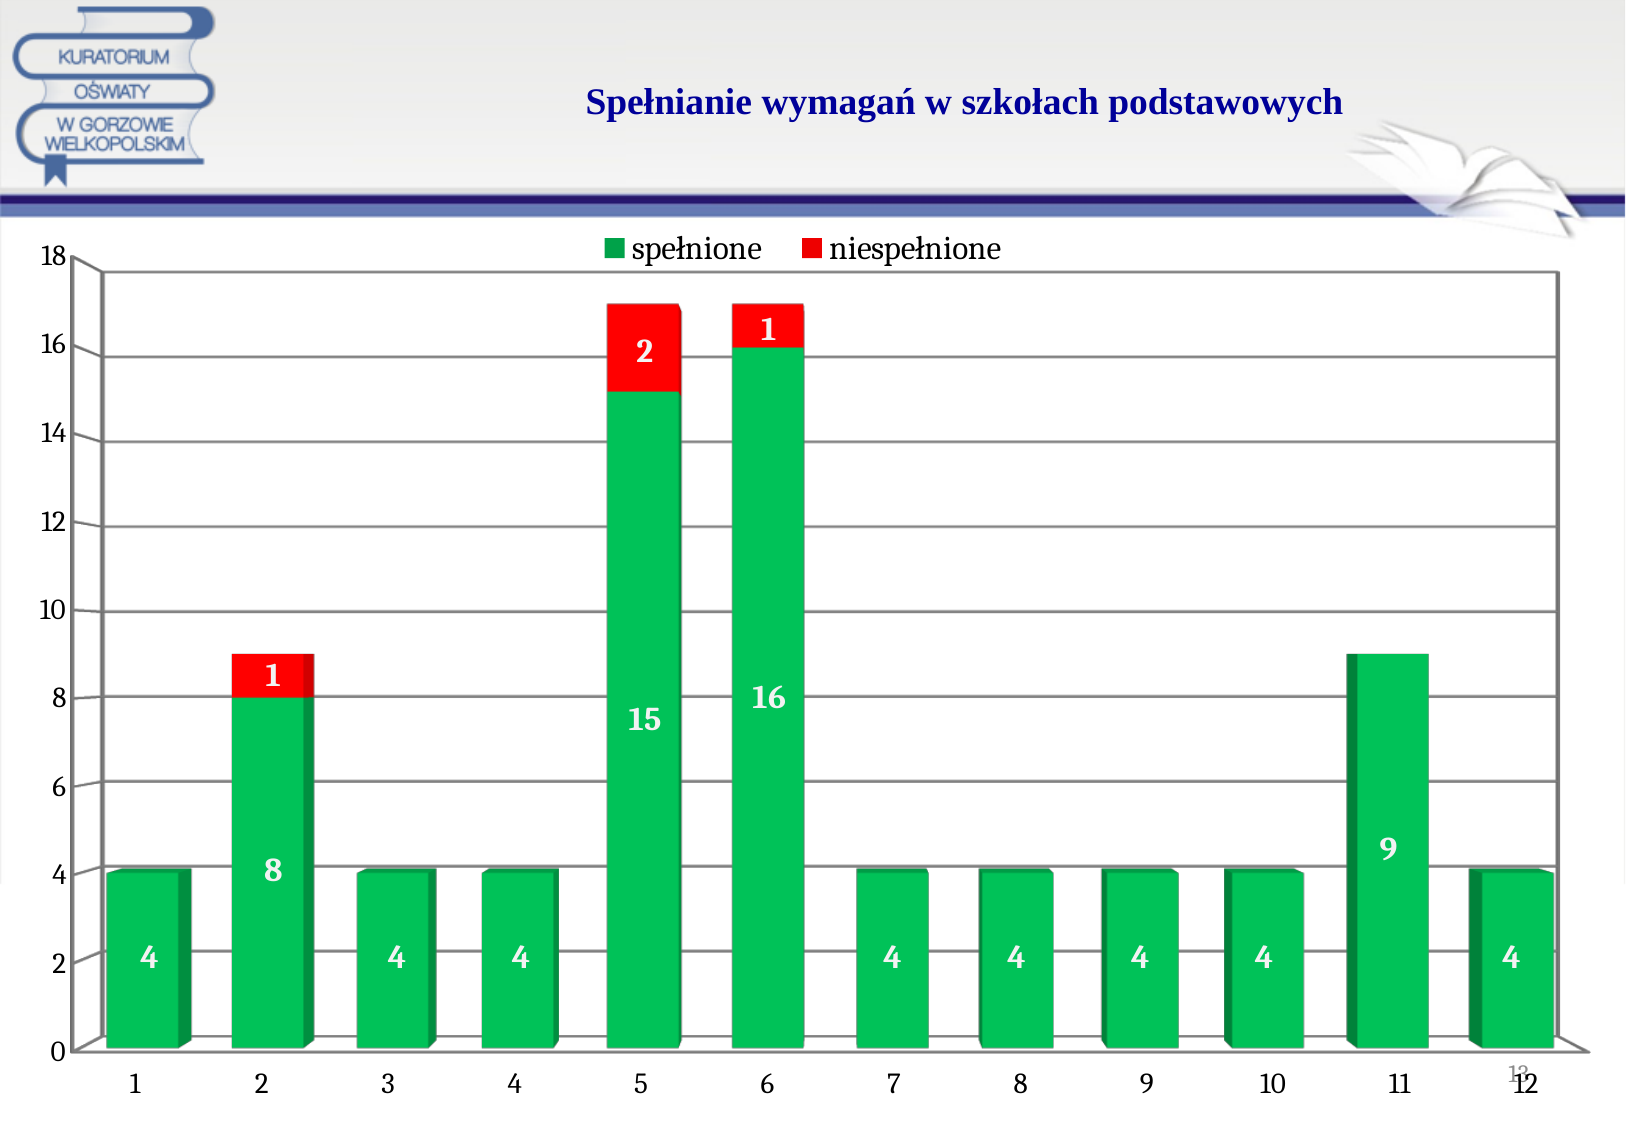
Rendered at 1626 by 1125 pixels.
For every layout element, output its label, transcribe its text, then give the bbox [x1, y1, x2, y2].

title Spełnianie wymagań w szkołach podstawowych [317, 23, 1594, 176]
picture [0, 0, 1626, 1125]
chart [0, 219, 1625, 1125]
